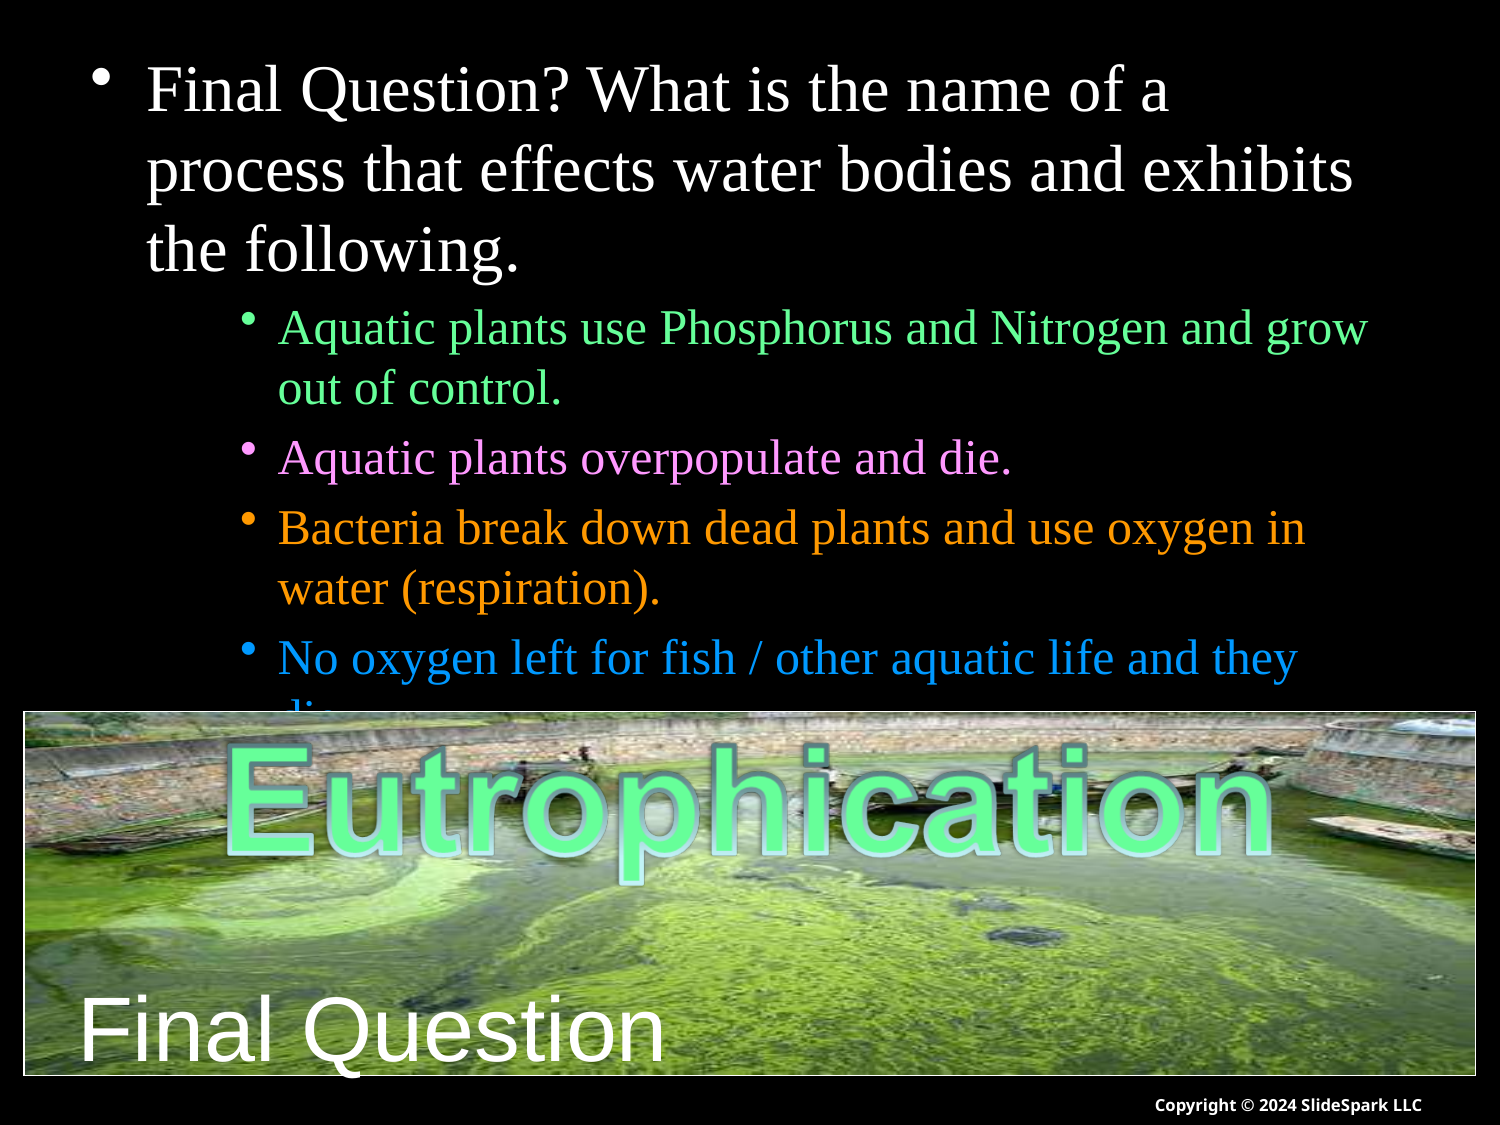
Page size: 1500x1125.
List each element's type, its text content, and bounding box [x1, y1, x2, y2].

picture [24, 653, 1476, 1076]
text_box Final Question [62, 1083, 750, 1088]
text_box Copyright © 2024 SlideSpark LLC [937, 1087, 1438, 1123]
list Final Question? What is the name of a process that effects water bodies and exhibits the following. Aquatic plants use Phosphorus and Nitrogen and grow out of control. Aquatic plants overpopulate and die. Bacteria break down dead plants and use oxygen in water (respiration). No oxygen left for fish / other aquatic life and they die. [75, 37, 1400, 652]
